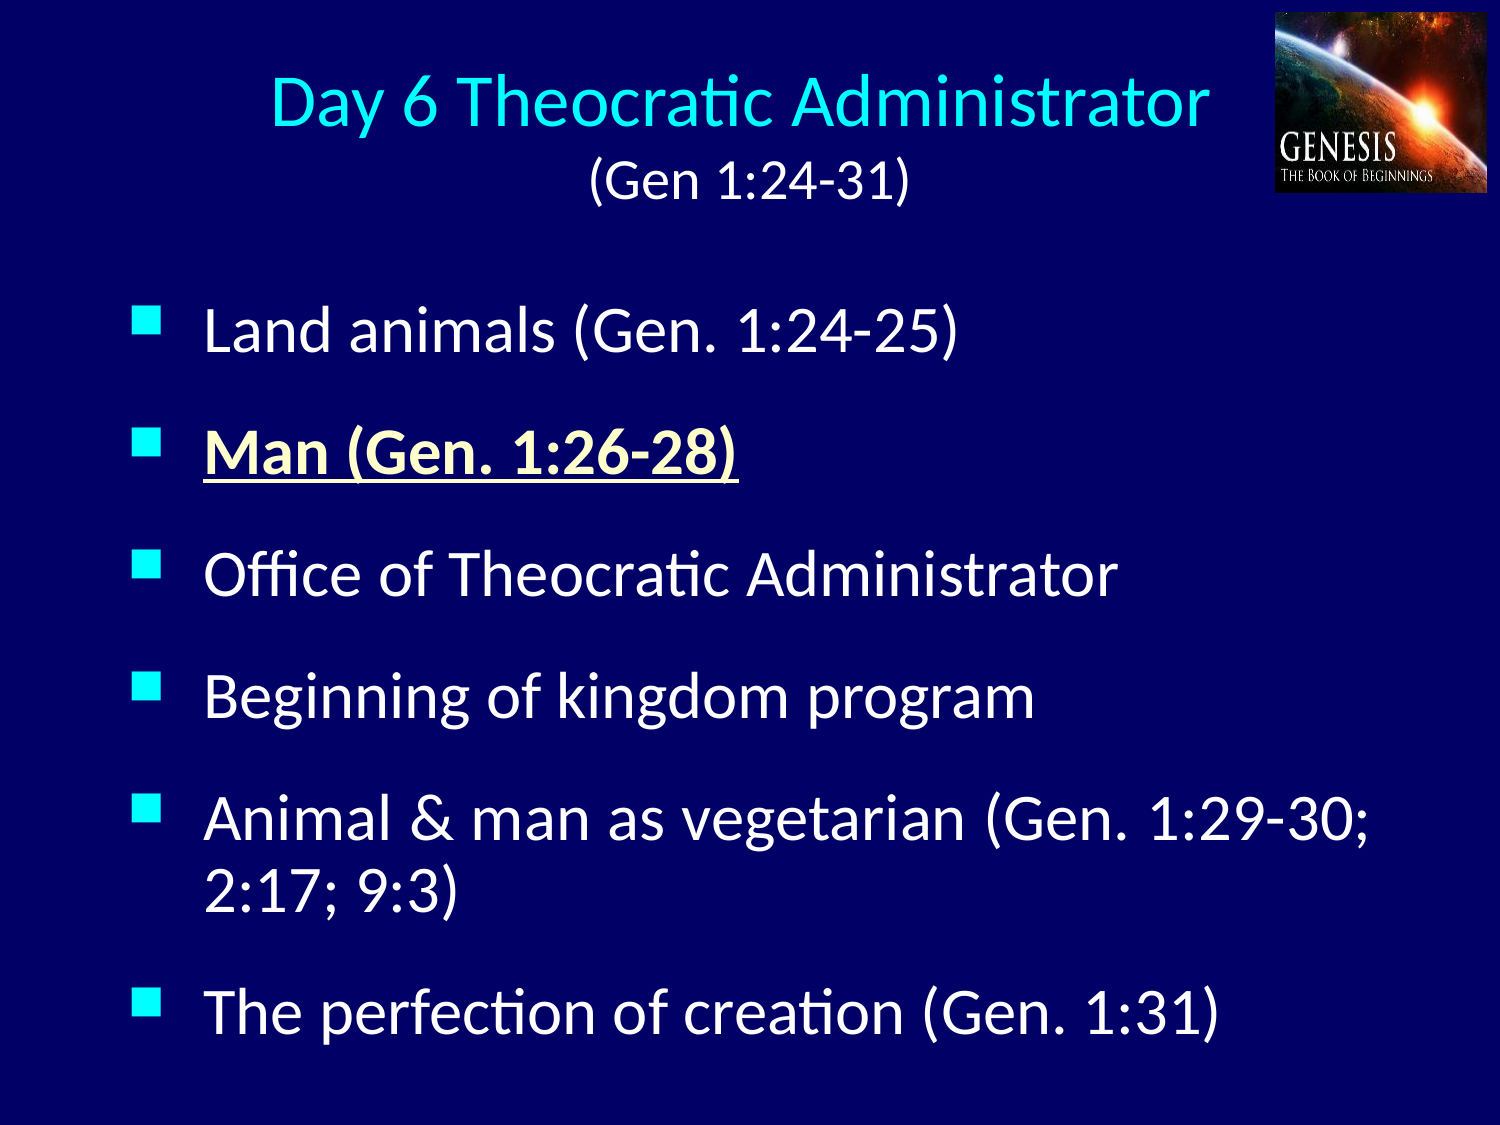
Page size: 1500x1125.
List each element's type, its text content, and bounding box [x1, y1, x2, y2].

title Day 6 Theocratic Administrator (Gen 1:24-31) [112, 37, 1388, 225]
picture [1274, 12, 1487, 193]
list Land animals (Gen. 1:24-25) Man (Gen. 1:26-28) Office of Theocratic Administrator Beginning of kingdom program Animal & man as vegetarian (Gen. 1:29-30; 2:17; 9:3) The perfection of creation (Gen. 1:31) [112, 287, 1388, 963]
